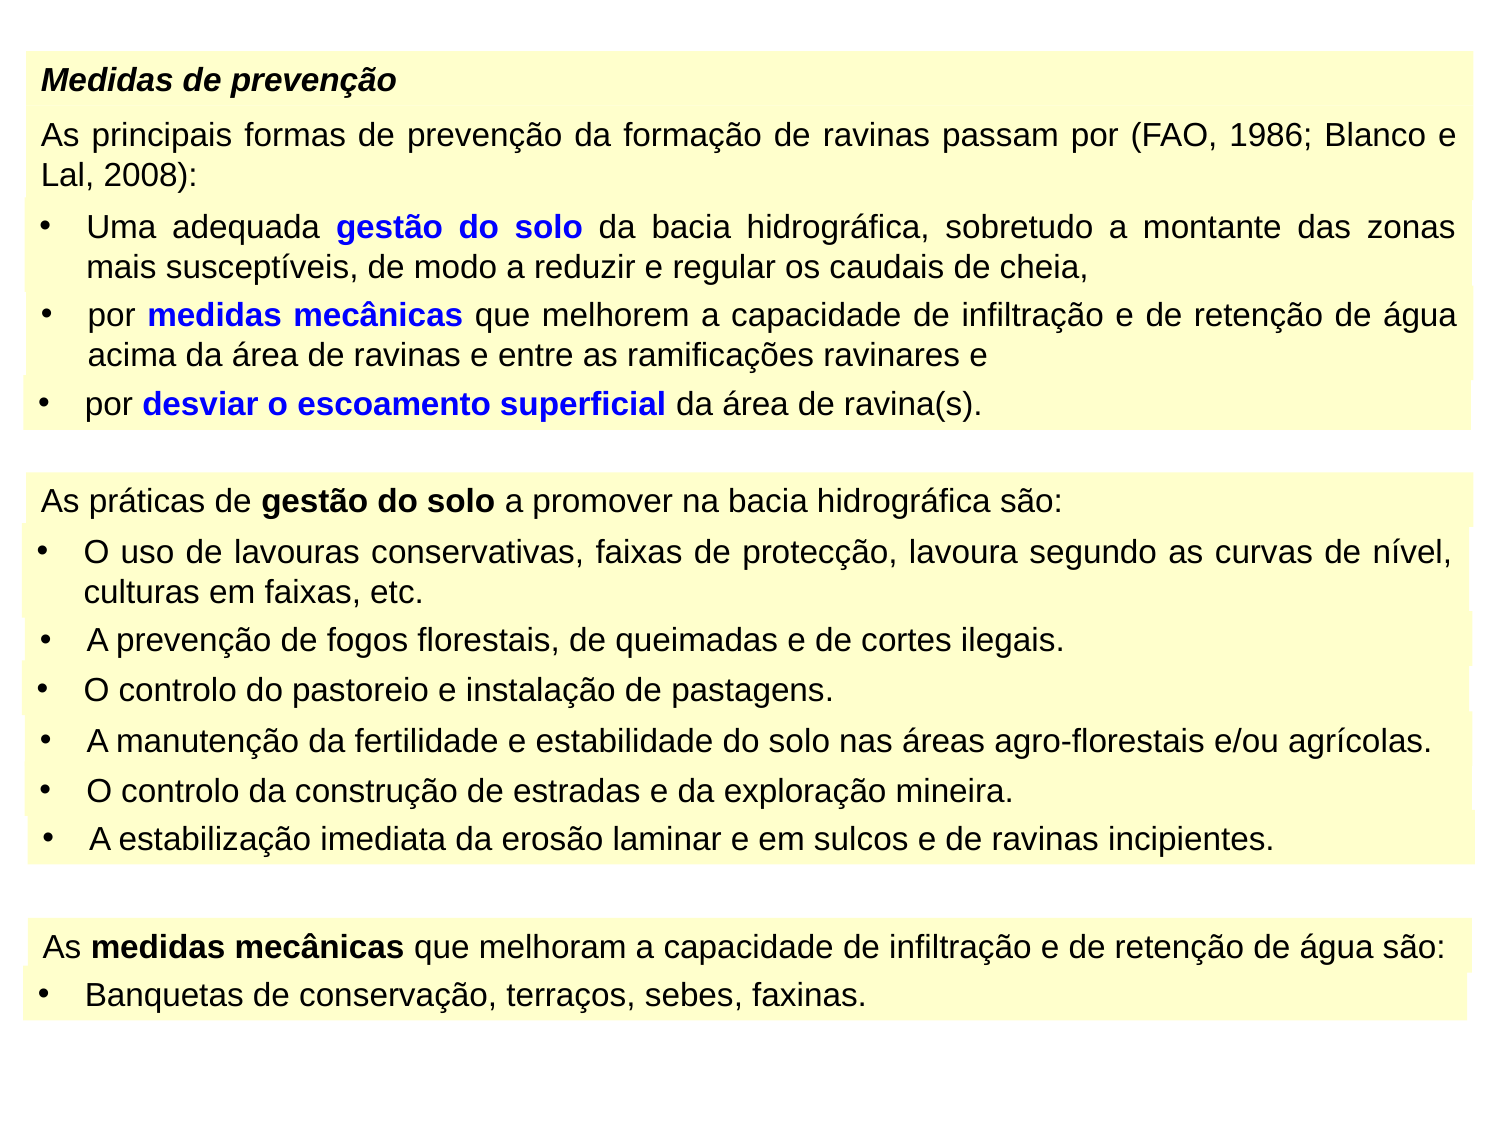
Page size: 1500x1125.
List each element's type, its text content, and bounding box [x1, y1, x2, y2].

text_box As principais formas de prevenção da formação de ravinas passam por (FAO, 1986; Blanco e Lal, 2008): [26, 105, 1474, 201]
text_box A estabilização imediata da erosão laminar e em sulcos e de ravinas incipientes. [27, 809, 1475, 865]
text_box O controlo da construção de estradas e da exploração mineira. [24, 761, 1472, 816]
text_box As medidas mecânicas que melhoram a capacidade de infiltração e de retenção de água são: [27, 917, 1472, 973]
text_box por medidas mecânicas que melhorem a capacidade de infiltração e de retenção de água acima da área de ravinas e entre as ramificações ravinares e [26, 285, 1474, 381]
text_box Medidas de prevenção [26, 51, 1474, 105]
text_box O controlo do pastoreio e instalação de pastagens. [21, 660, 1470, 716]
text_box Uma adequada gestão do solo da bacia hidrográfica, sobretudo a montante das zonas mais susceptíveis, de modo a reduzir e regular os caudais de cheia, [24, 197, 1472, 292]
text_box As práticas de gestão do solo a promover na bacia hidrográfica são: [26, 472, 1474, 527]
text_box A prevenção de fogos florestais, de queimadas e de cortes ilegais. [24, 611, 1473, 666]
text_box O uso de lavouras conservativas, faixas de protecção, lavoura segundo as curvas de nível, culturas em faixas, etc. [21, 523, 1470, 618]
text_box A manutenção da fertilidade e estabilidade do solo nas áreas agro-florestais e/ou agrícolas. [24, 711, 1473, 766]
text_box por desviar o escoamento superficial da área de ravina(s). [23, 375, 1471, 430]
text_box Banquetas de conservação, terraços, sebes, faxinas. [23, 965, 1468, 1021]
